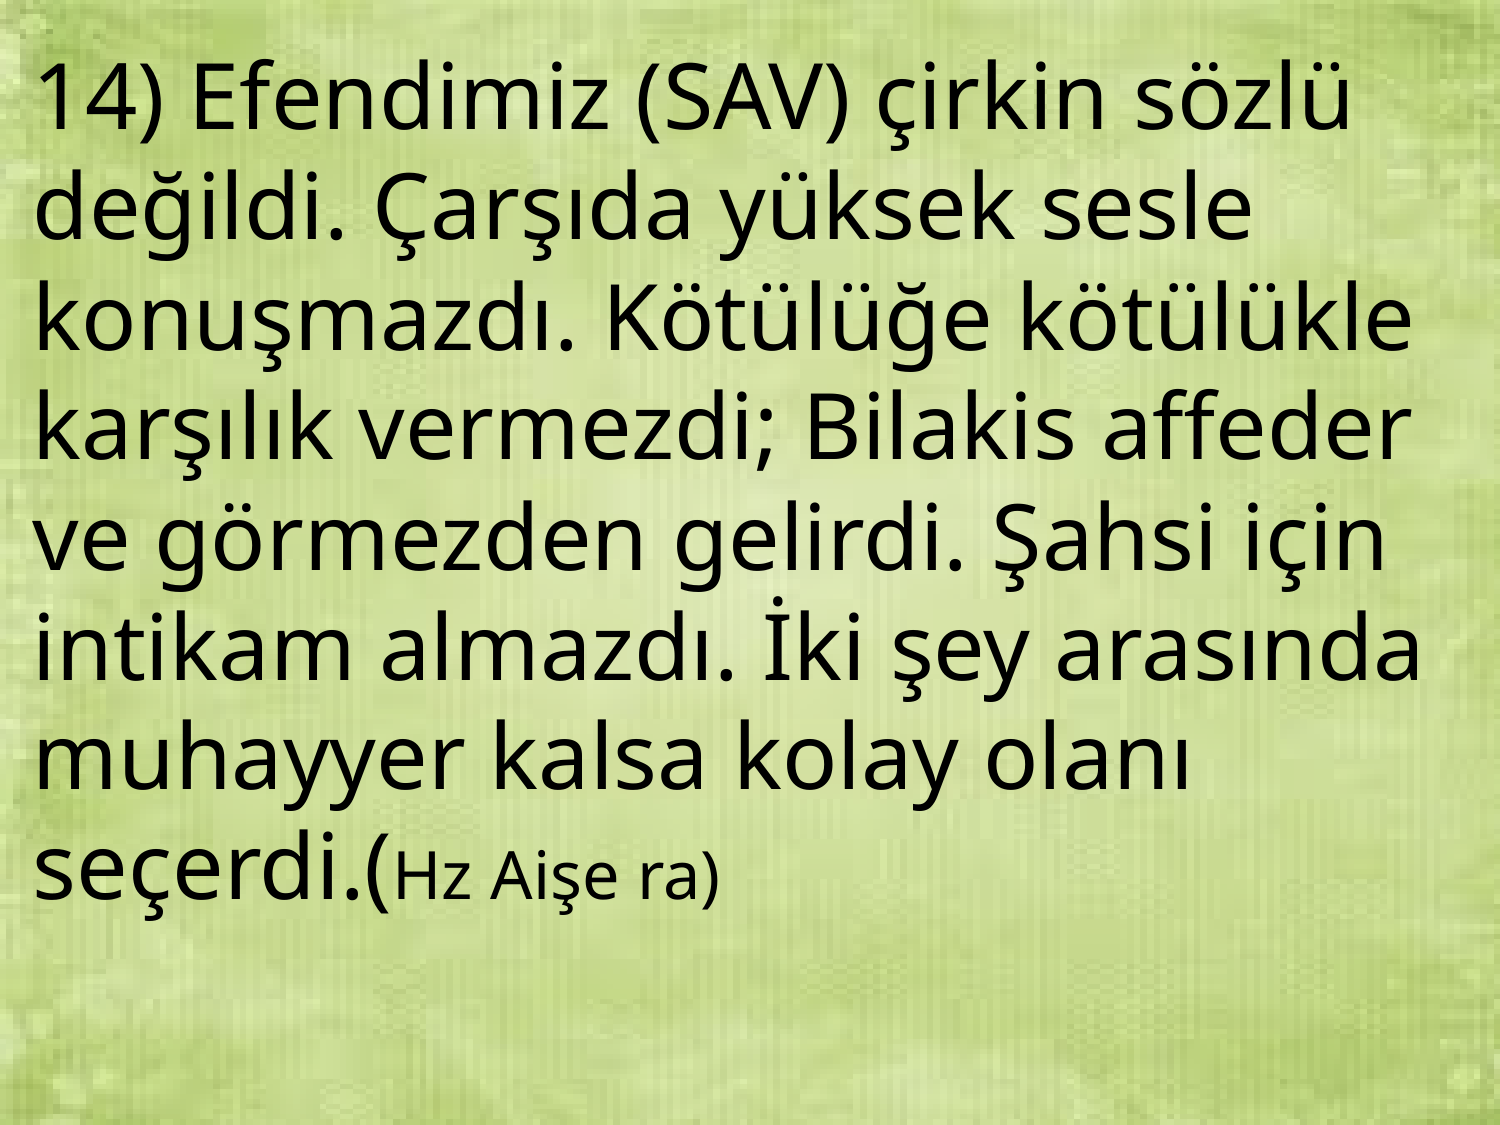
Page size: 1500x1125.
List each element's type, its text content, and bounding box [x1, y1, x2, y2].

list 14) Efendimiz (SAV) çirkin sözlü değildi. Çarşıda yüksek sesle konuşmazdı. Kötülüğe kötülükle karşılık vermezdi; Bilakis affeder ve görmezden gelirdi. Şahsi için intikam almazdı. İki şey arasında muhayyer kalsa kolay olanı seçerdi.(Hz Aişe ra) [17, 30, 1483, 1106]
